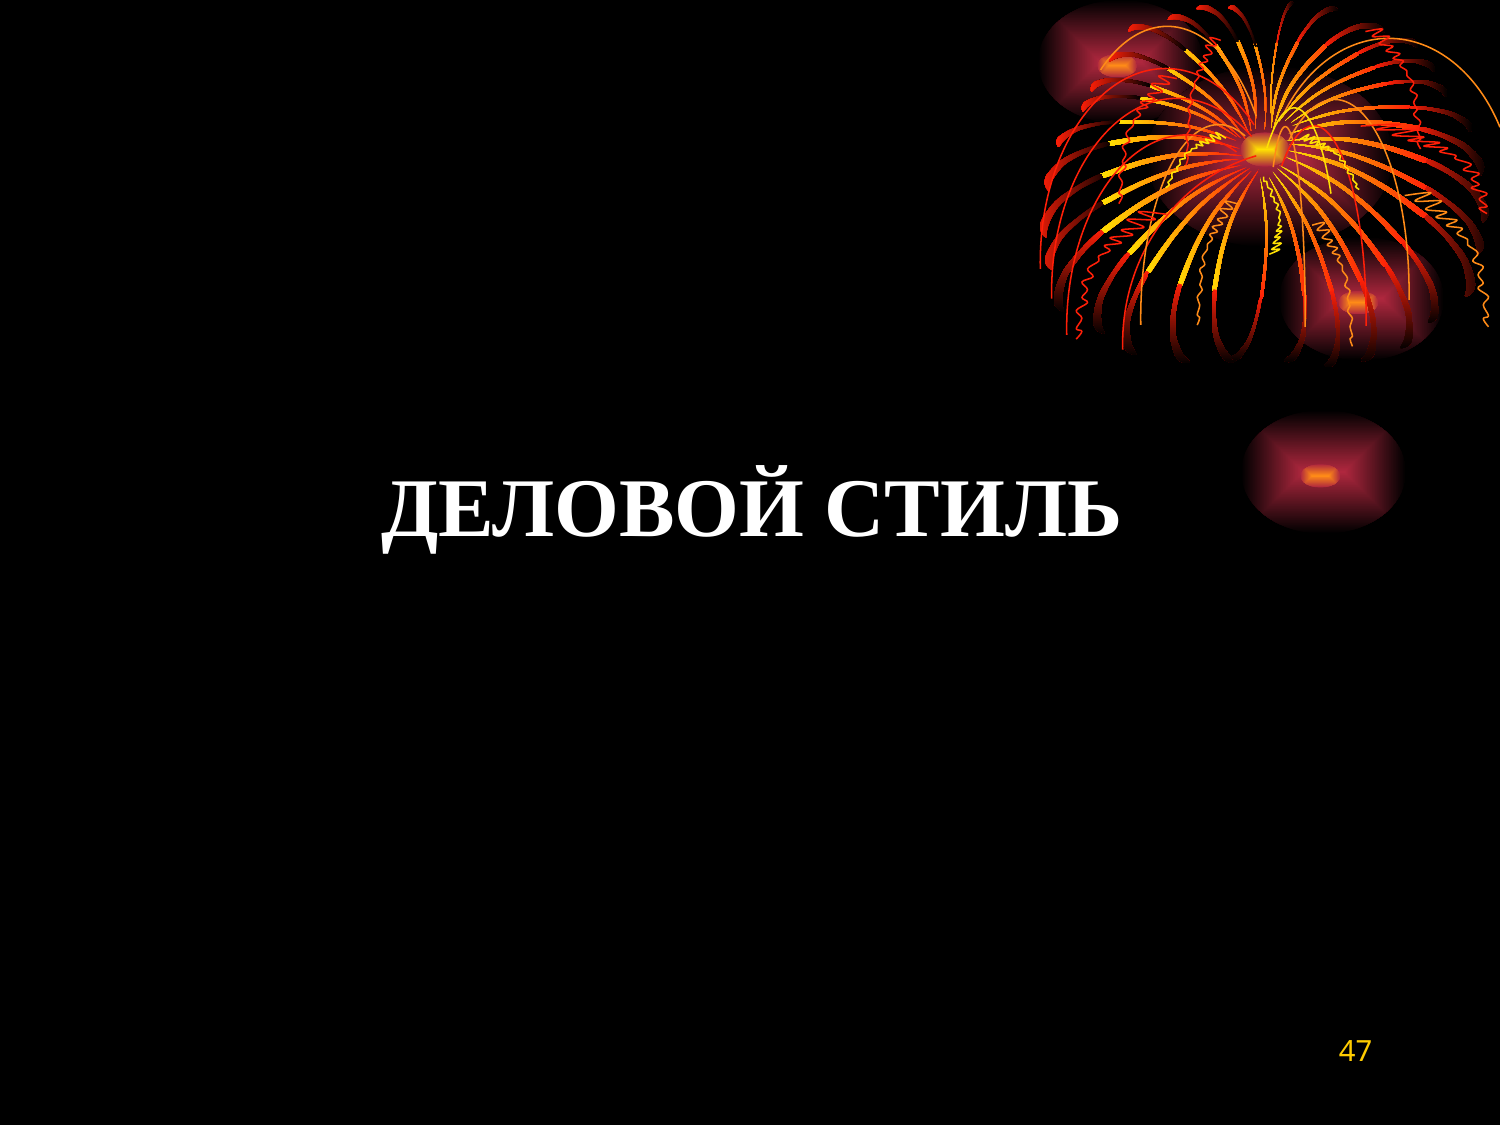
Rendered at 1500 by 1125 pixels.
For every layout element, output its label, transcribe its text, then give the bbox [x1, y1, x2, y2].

list ДЕЛОВОЙ СТИЛЬ [76, 66, 1427, 1059]
slide_number 47 [1074, 1025, 1388, 1100]
